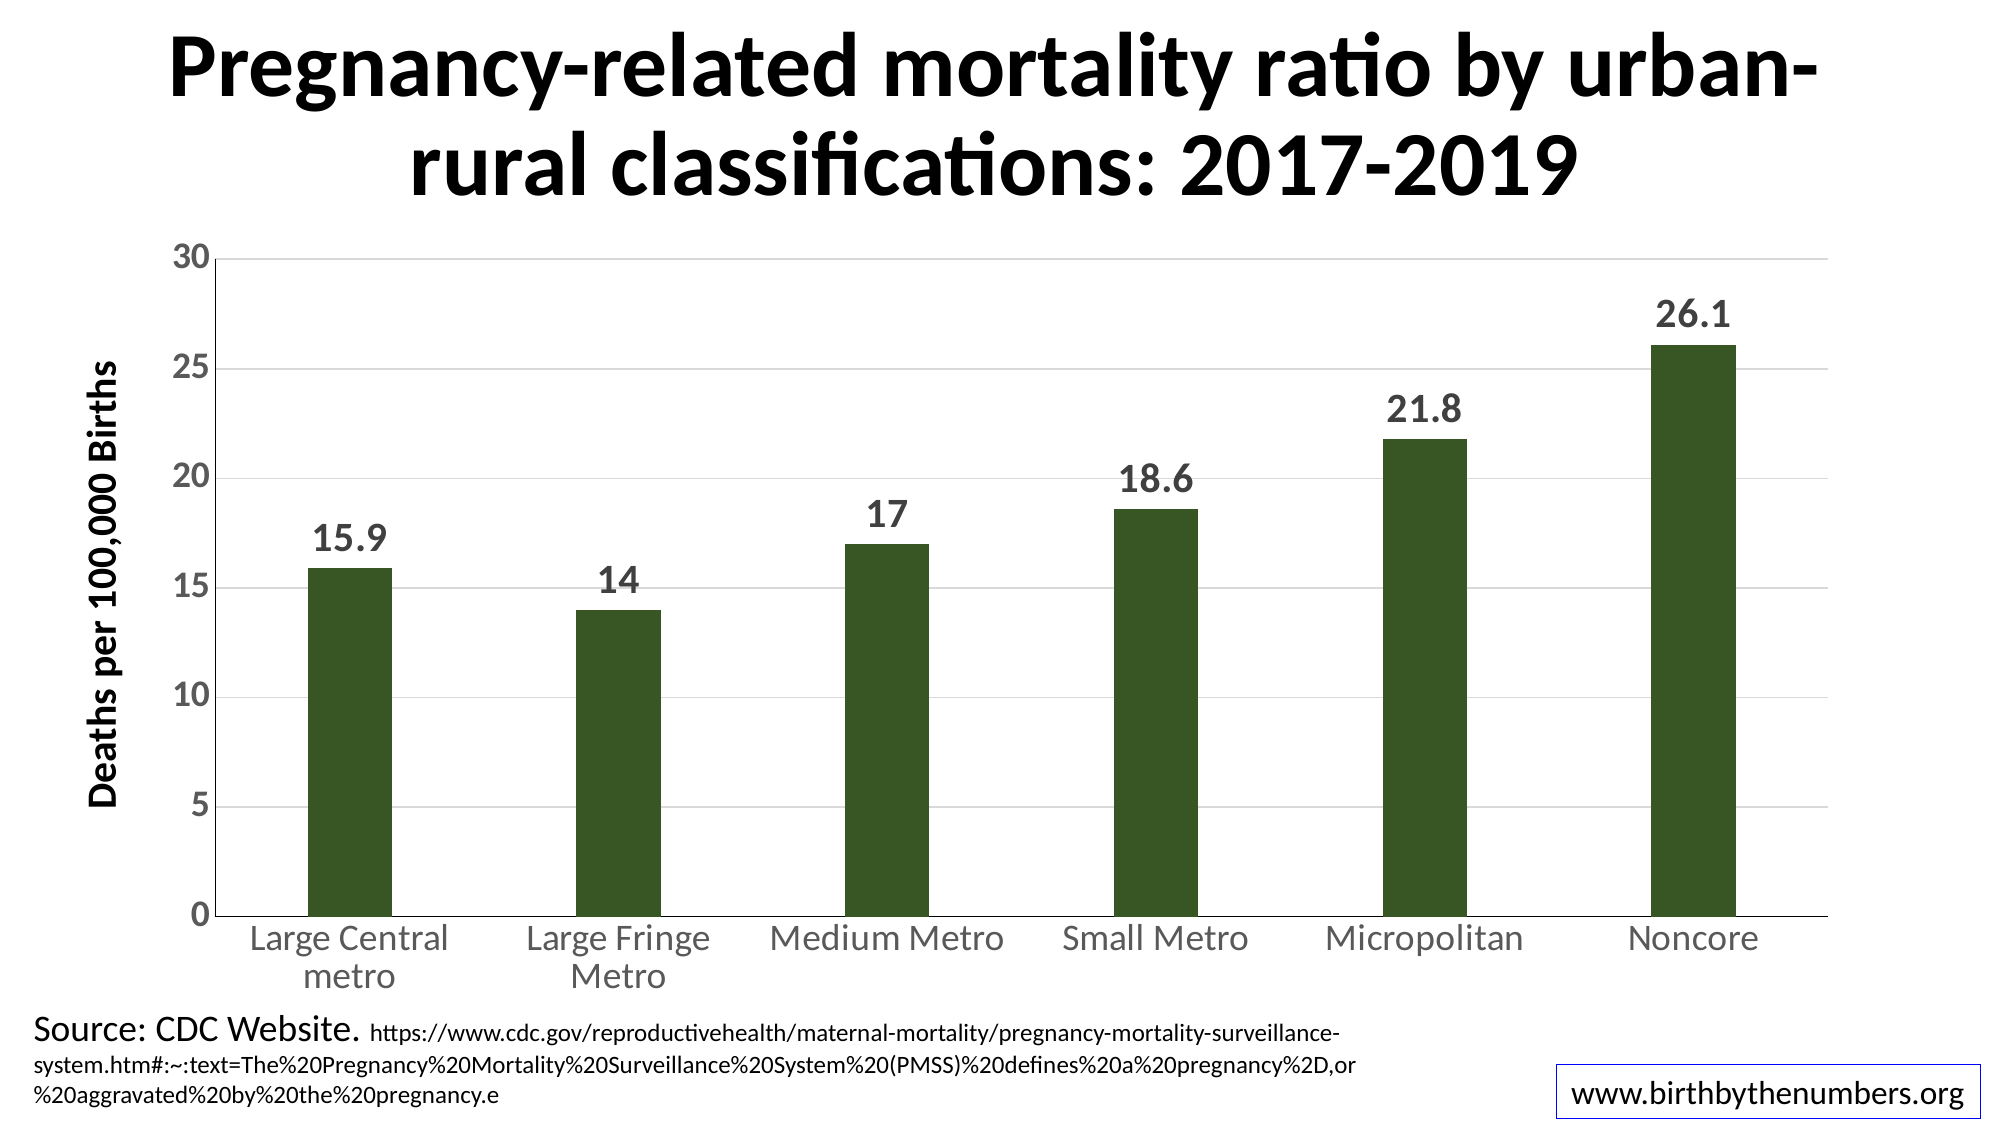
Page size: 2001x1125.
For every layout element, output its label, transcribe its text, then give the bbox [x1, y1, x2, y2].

text_box Source: CDC Website. https://www.cdc.gov/reproductivehealth/maternal-mortality/pregnancy-mortality-surveillance-system.htm#:~:text=The%20Pregnancy%20Mortality%20Surveillance%20System%20(PMSS)%20defines%20a%20pregnancy%2D,or%20aggravated%20by%20the%20pregnancy.e [18, 996, 1380, 1117]
text_box www.birthbythenumbers.org [1556, 1064, 1981, 1119]
text_box Deaths per 100,000 Births [66, 346, 132, 825]
title Pregnancy-related mortality ratio by urban-rural classifications: 2017-2019 [132, 7, 1858, 225]
chart [137, 224, 1863, 1014]
